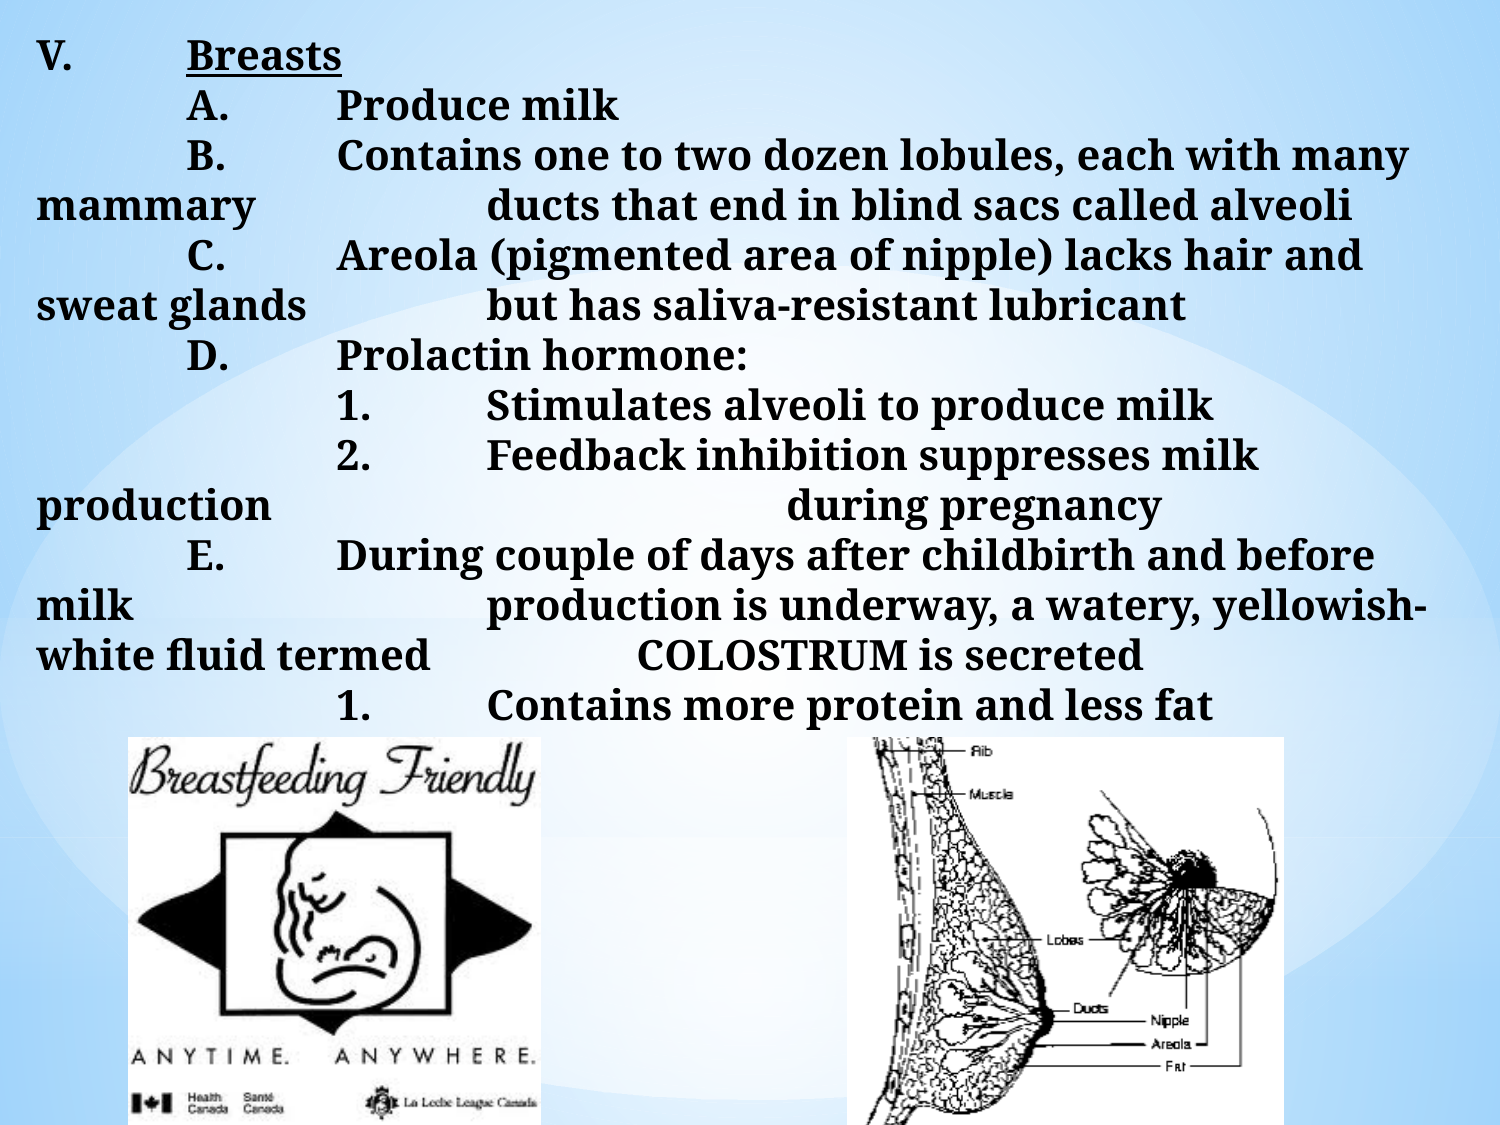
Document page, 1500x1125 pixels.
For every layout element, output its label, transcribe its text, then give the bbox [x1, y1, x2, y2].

picture [128, 736, 541, 1125]
text_box V. Breasts A. Produce milk B. Contains one to two dozen lobules, each with many mammary ducts that end in blind sacs called alveoli C. Areola (pigmented area of nipple) lacks hair and sweat glands but has saliva-resistant lubricant D. Prolactin hormone: 1. Stimulates alveoli to produce milk 2. Feedback inhibition suppresses milk production during pregnancy E. During couple of days after childbirth and before milk production is underway, a watery, yellowish- white fluid termed COLOSTRUM is secreted 1. Contains more protein and less fat [21, 21, 1481, 737]
picture [846, 736, 1285, 1125]
